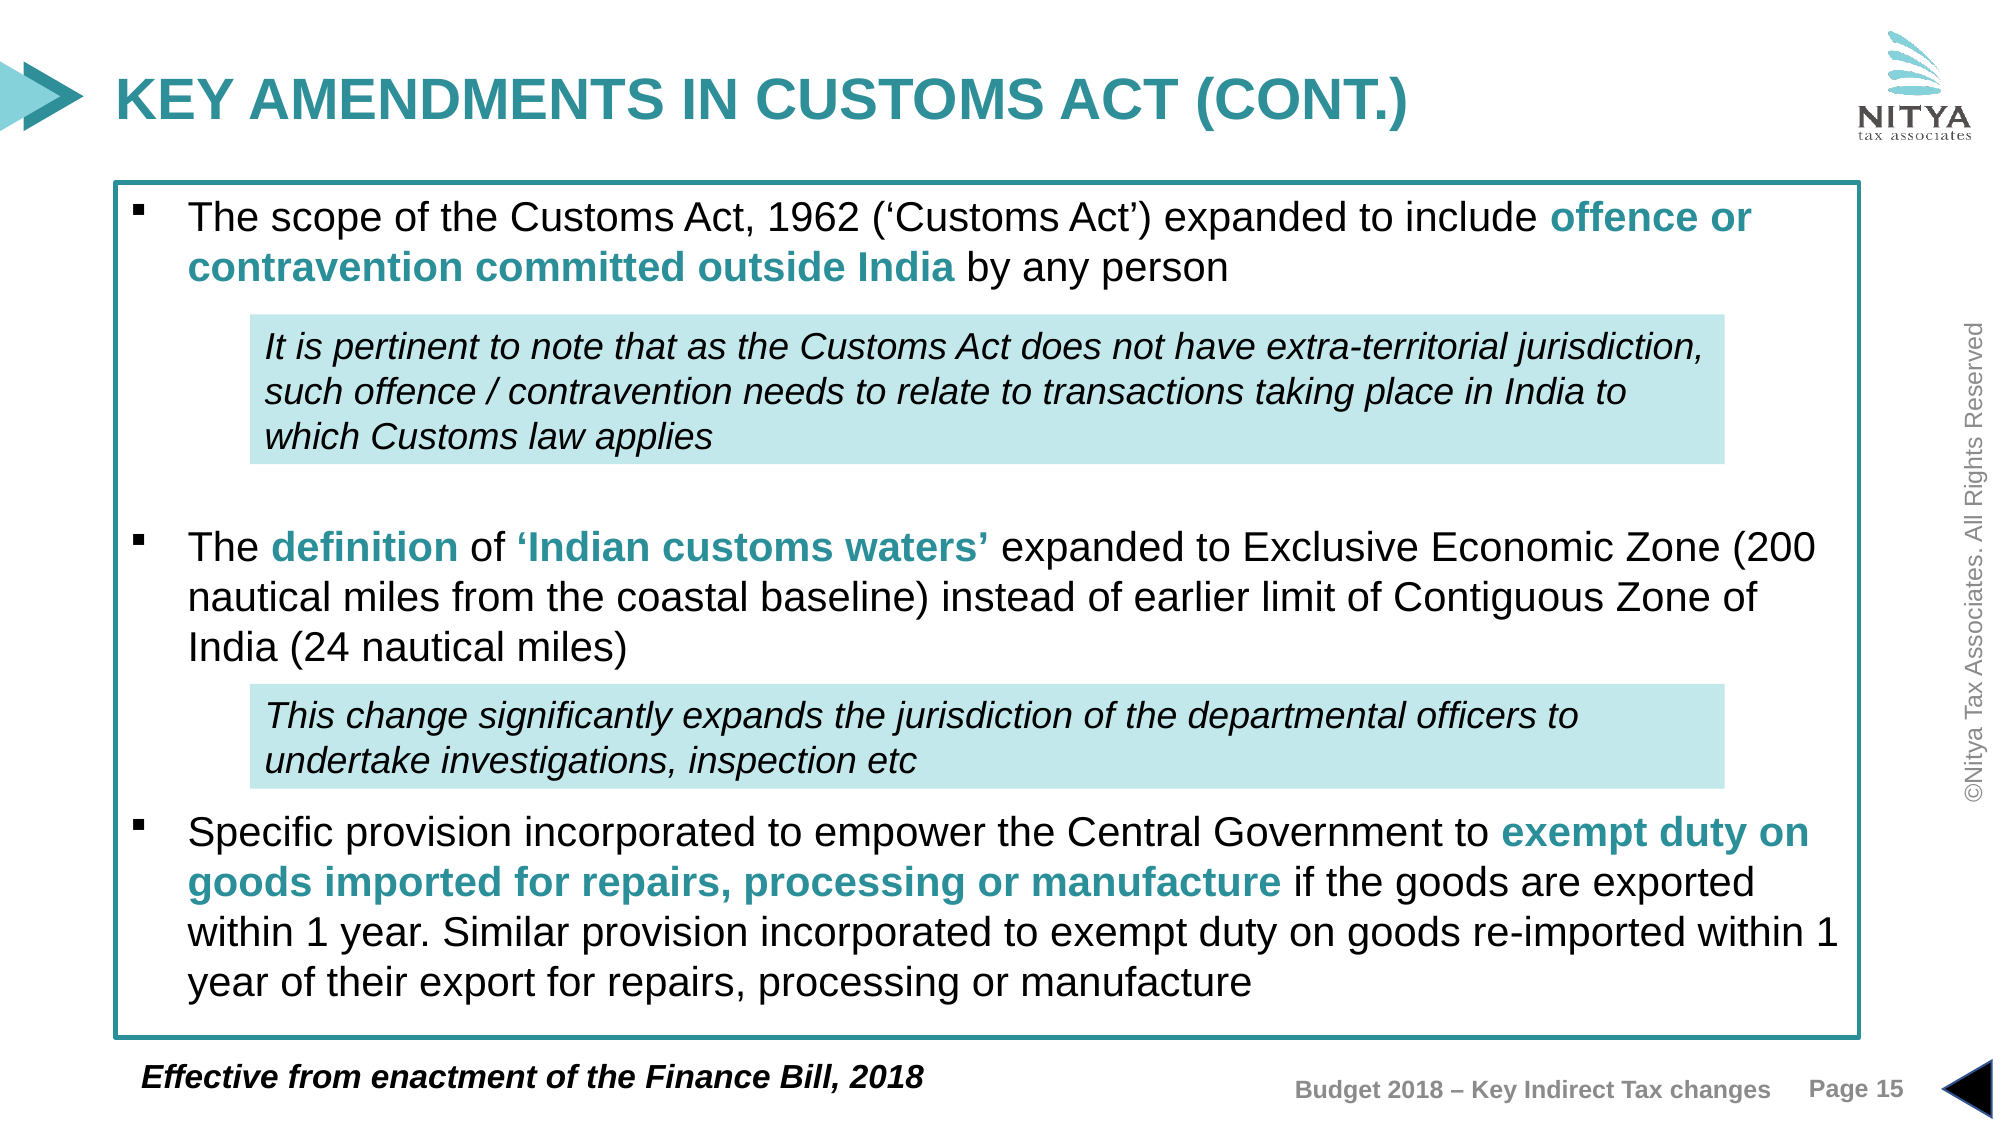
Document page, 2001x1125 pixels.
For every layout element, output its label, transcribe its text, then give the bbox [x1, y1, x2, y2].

picture [1858, 31, 1971, 140]
text_box Effective from enactment of the Finance Bill, 2018 [126, 1045, 1407, 1106]
text_box This change significantly expands the jurisdiction of the departmental officers to undertake investigations, inspection etc [249, 683, 1725, 789]
text_box [1941, 1058, 1993, 1120]
text_box The scope of the Customs Act, 1962 (‘Customs Act’) expanded to include offence or contravention committed outside India by any person The definition of ‘Indian customs waters’ expanded to Exclusive Economic Zone (200 nautical miles from the coastal baseline) instead of earlier limit of Contiguous Zone of India (24 nautical miles) Specific provision incorporated to empower the Central Government to exempt duty on goods imported for repairs, processing or manufacture if the goods are exported within 1 year. Similar provision incorporated to exempt duty on goods re-imported within 1 year of their export for repairs, processing or manufacture [115, 182, 1859, 1038]
slide_number Page 15 [1775, 1057, 1919, 1118]
text_box Budget 2018 – Key Indirect Tax changes [1168, 1058, 1788, 1119]
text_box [0, 53, 1433, 140]
text_box It is pertinent to note that as the Customs Act does not have extra-territorial jurisdiction, such offence / contravention needs to relate to transactions taking place in India to which Customs law applies [249, 314, 1725, 465]
